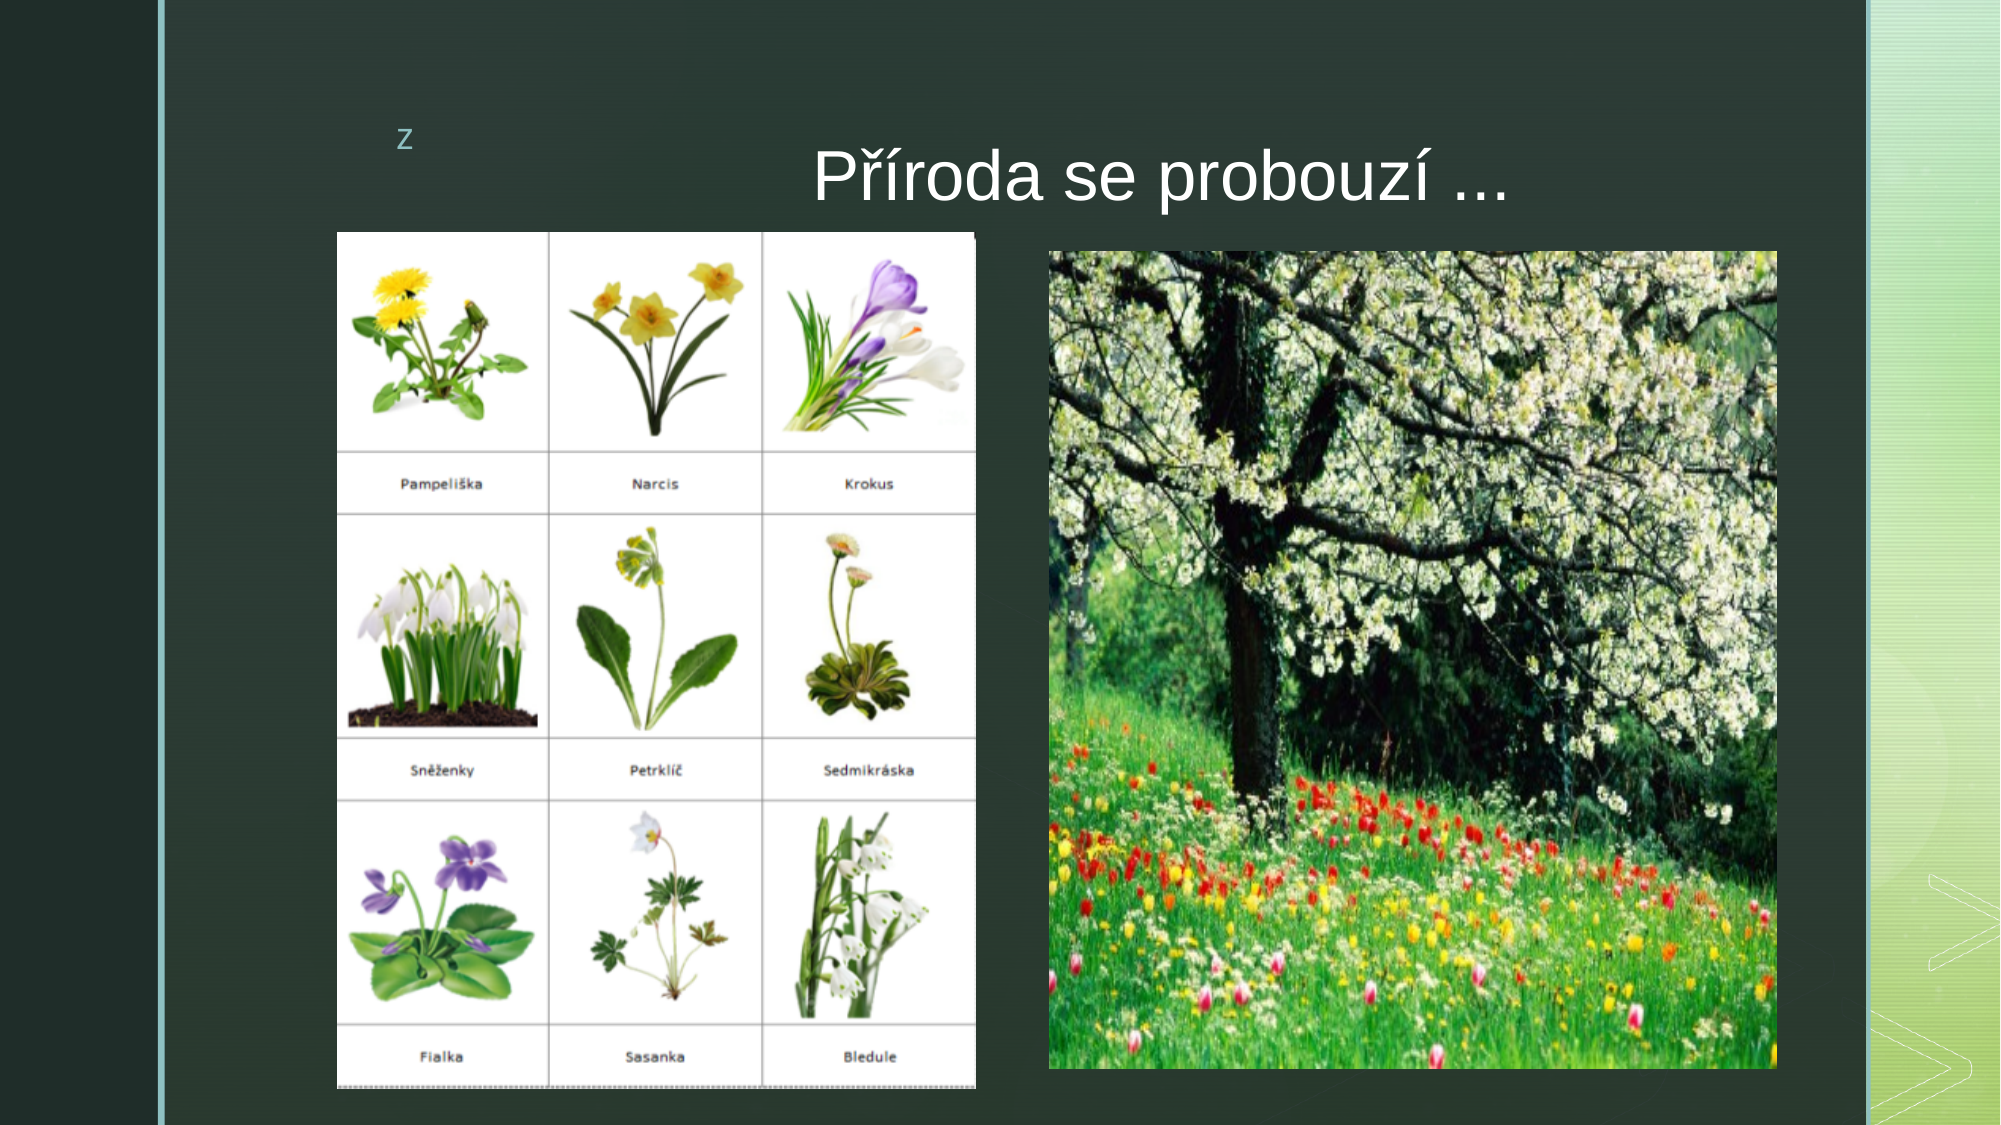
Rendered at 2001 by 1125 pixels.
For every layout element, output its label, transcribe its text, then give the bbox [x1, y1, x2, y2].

title Příroda se probouzí ... [426, 132, 1527, 310]
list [1048, 251, 1778, 1069]
picture [1871, 0, 2001, 1125]
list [337, 231, 976, 1089]
